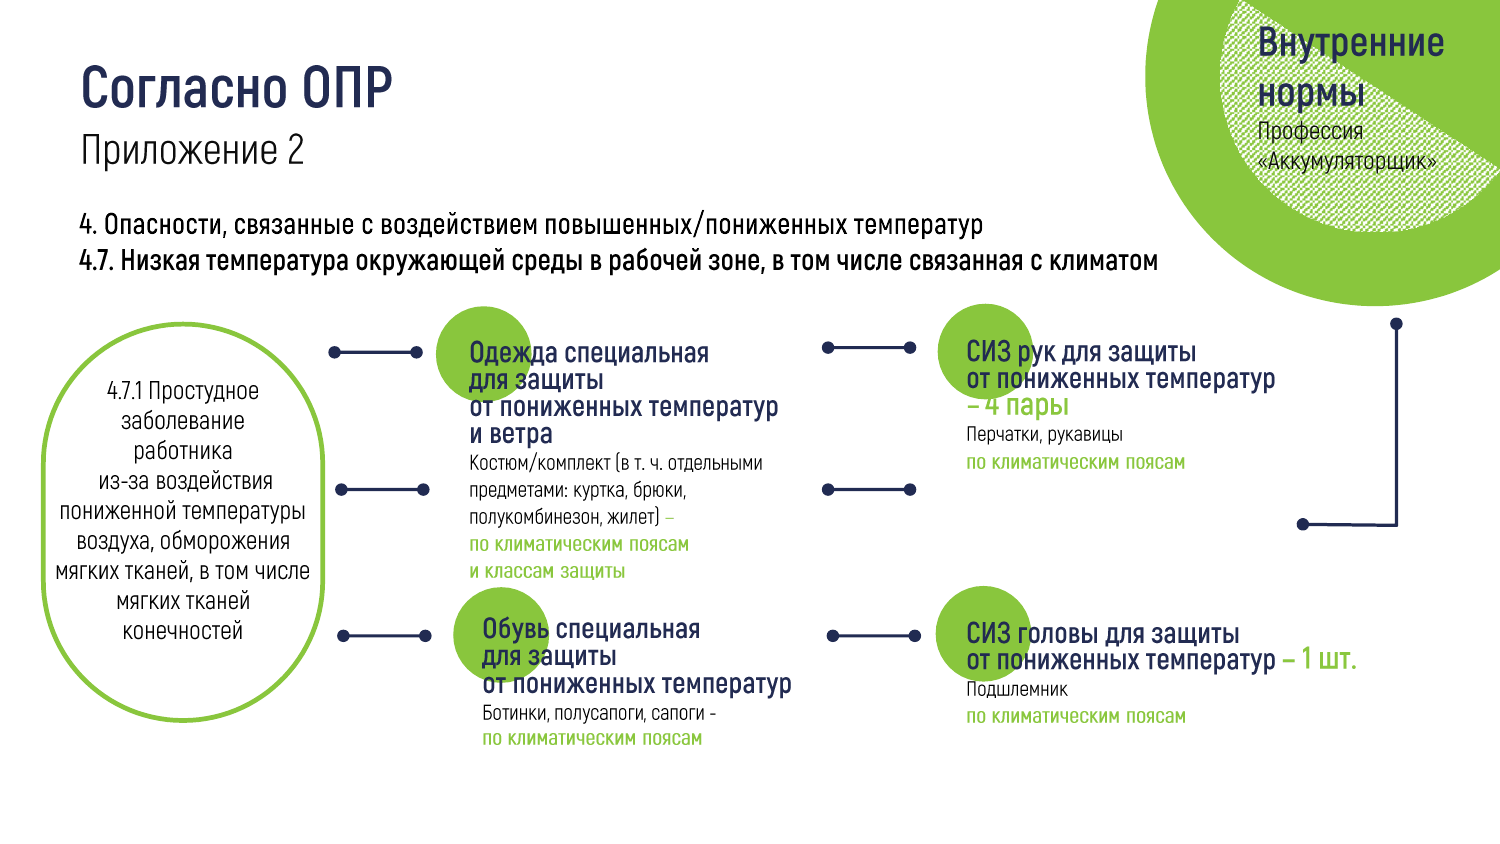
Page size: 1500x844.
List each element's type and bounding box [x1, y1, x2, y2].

text_box [329, 346, 423, 359]
text_box [79, 48, 419, 173]
text_box [937, 303, 1294, 473]
text_box [435, 305, 805, 749]
text_box [337, 629, 430, 643]
text_box [79, 203, 1172, 276]
text_box [1144, 0, 1500, 307]
text_box [935, 585, 1375, 728]
text_box [1257, 13, 1464, 175]
text_box [821, 483, 917, 496]
text_box [826, 629, 922, 643]
text_box [1296, 317, 1403, 531]
text_box [43, 323, 325, 721]
text_box [821, 341, 917, 354]
text_box [335, 483, 430, 496]
